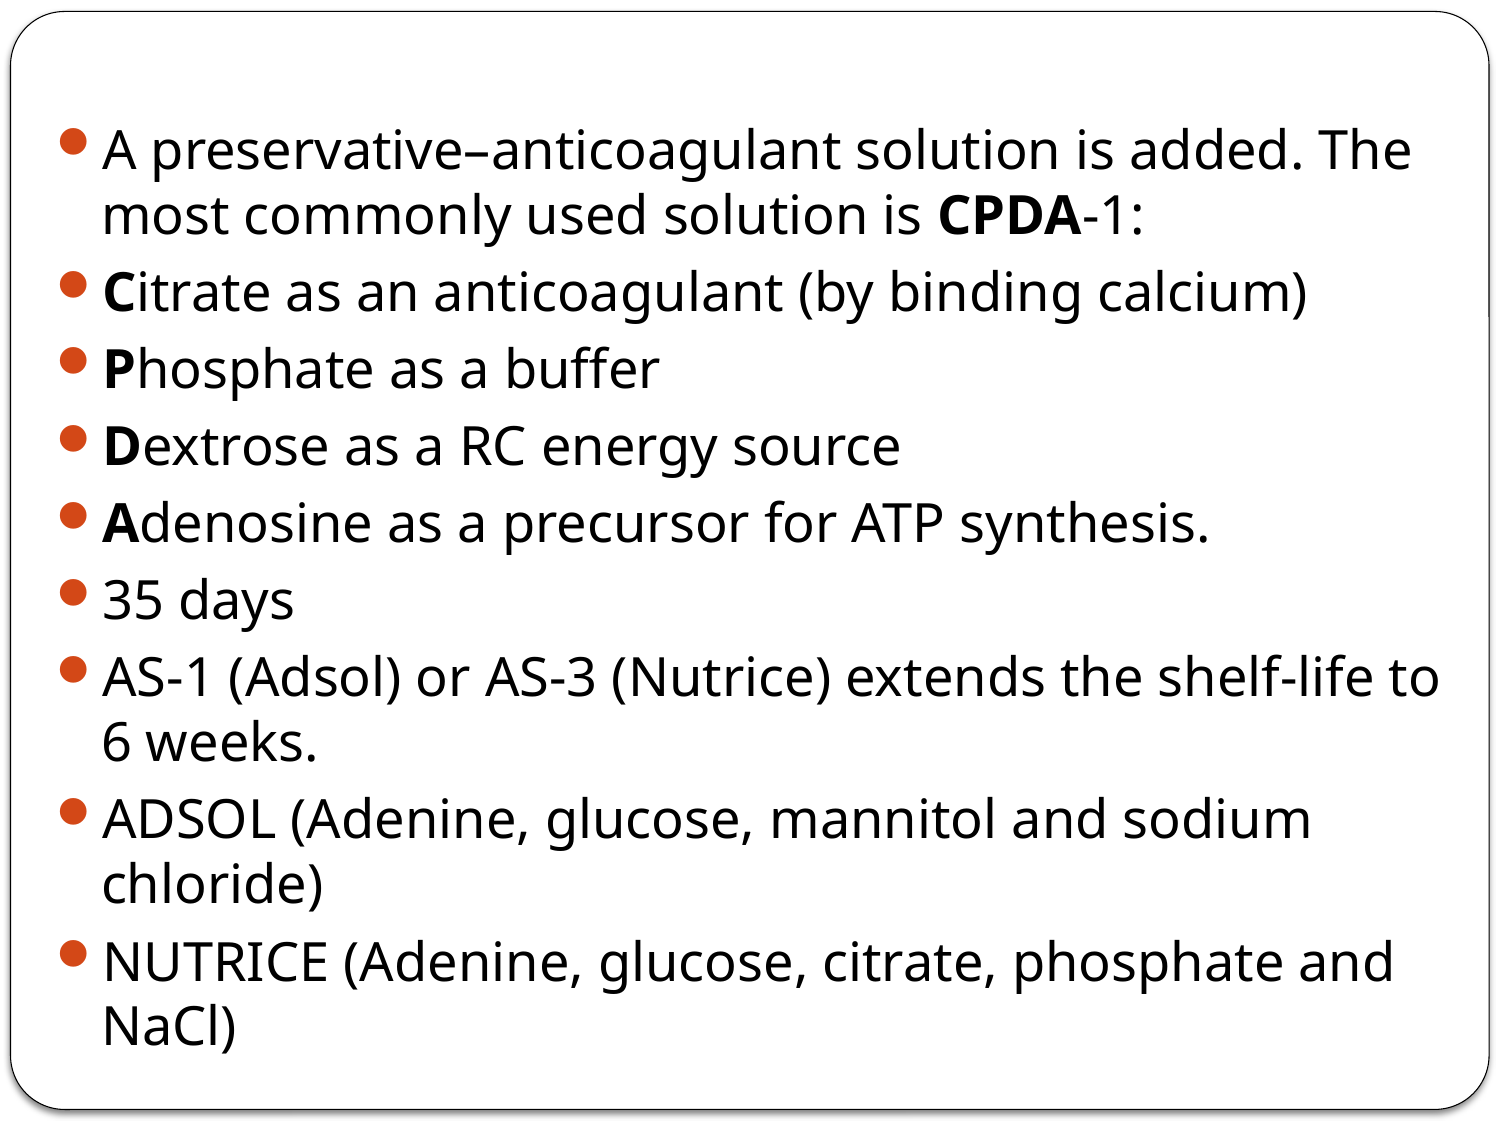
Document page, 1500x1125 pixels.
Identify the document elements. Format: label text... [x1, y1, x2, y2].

list A preservative–anticoagulant solution is added. The most commonly used solution is CPDA-1: Citrate as an anticoagulant (by binding calcium) Phosphate as a buffer Dextrose as a RC energy source Adenosine as a precursor for ATP synthesis. 35 days AS-1 (Adsol) or AS-3 (Nutrice) extends the shelf-life to 6 weeks. ADSOL (Adenine, glucose, mannitol and sodium chloride) NUTRICE (Adenine, glucose, citrate, phosphate and NaCl) [41, 30, 1471, 1094]
